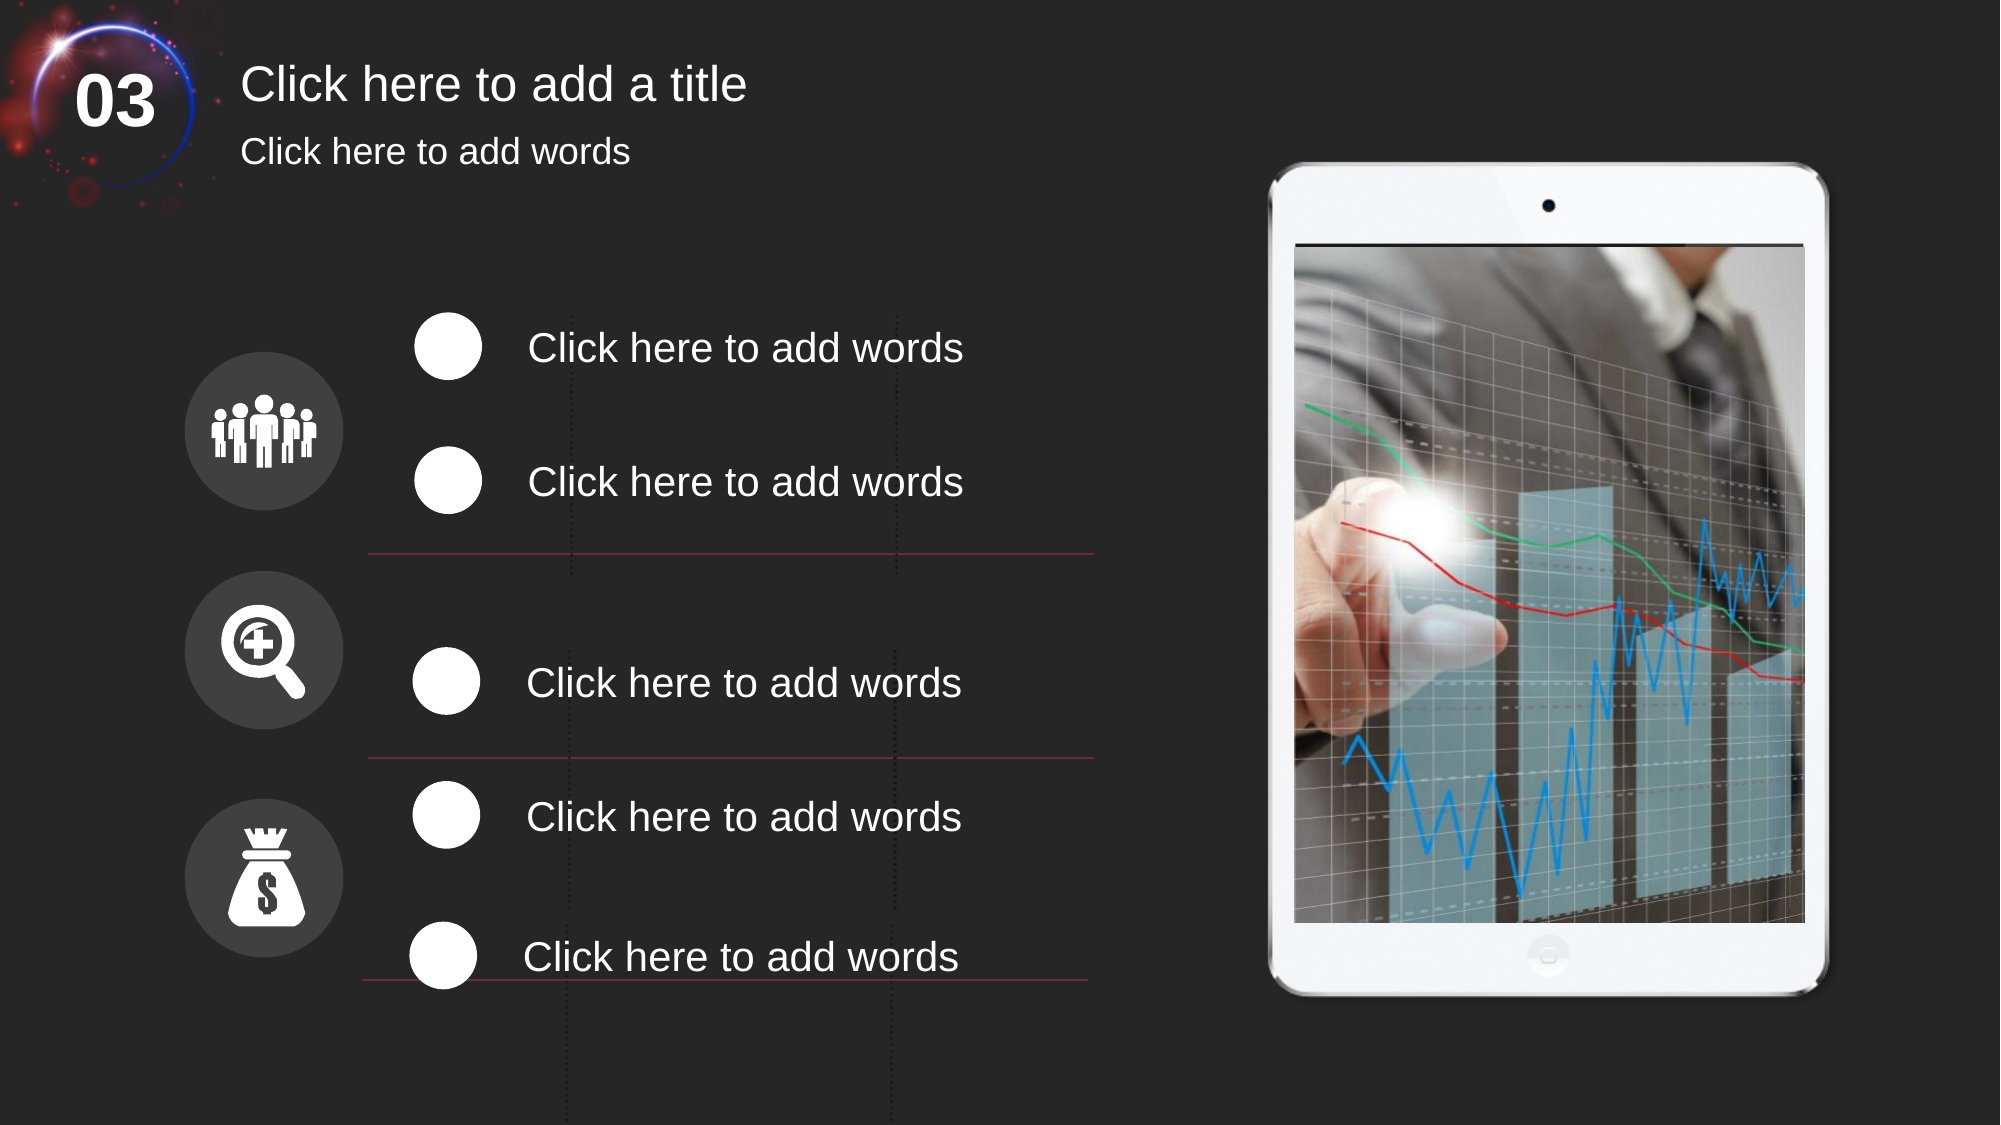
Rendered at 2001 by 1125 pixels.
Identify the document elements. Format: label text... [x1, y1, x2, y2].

text_box [409, 921, 478, 979]
text_box [414, 312, 483, 381]
text_box Click here to add words [513, 313, 1012, 379]
text_box Click here to add words [896, 782, 1010, 847]
text_box Click here to add words [892, 980, 1007, 988]
text_box Click here to add words [511, 648, 1010, 713]
text_box [414, 446, 483, 515]
text_box Click here to add words [570, 782, 894, 847]
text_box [184, 351, 344, 511]
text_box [184, 570, 344, 730]
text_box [184, 798, 344, 958]
text_box Click here to add words [508, 922, 1007, 979]
text_box Click here to add words [513, 447, 571, 513]
picture [1264, 158, 1835, 1005]
text_box Click here to add words [572, 447, 896, 513]
text_box [420, 980, 467, 990]
text_box Click here to add a title [226, 43, 806, 119]
text_box Click here to add words [511, 782, 569, 847]
text_box Click here to add words [567, 980, 891, 988]
text_box Click here to add words [897, 447, 1012, 513]
text_box [412, 647, 481, 715]
text_box Click here to add words [508, 980, 566, 988]
text_box Click here to add words [226, 119, 821, 180]
text_box [412, 781, 481, 849]
picture [0, 0, 226, 213]
